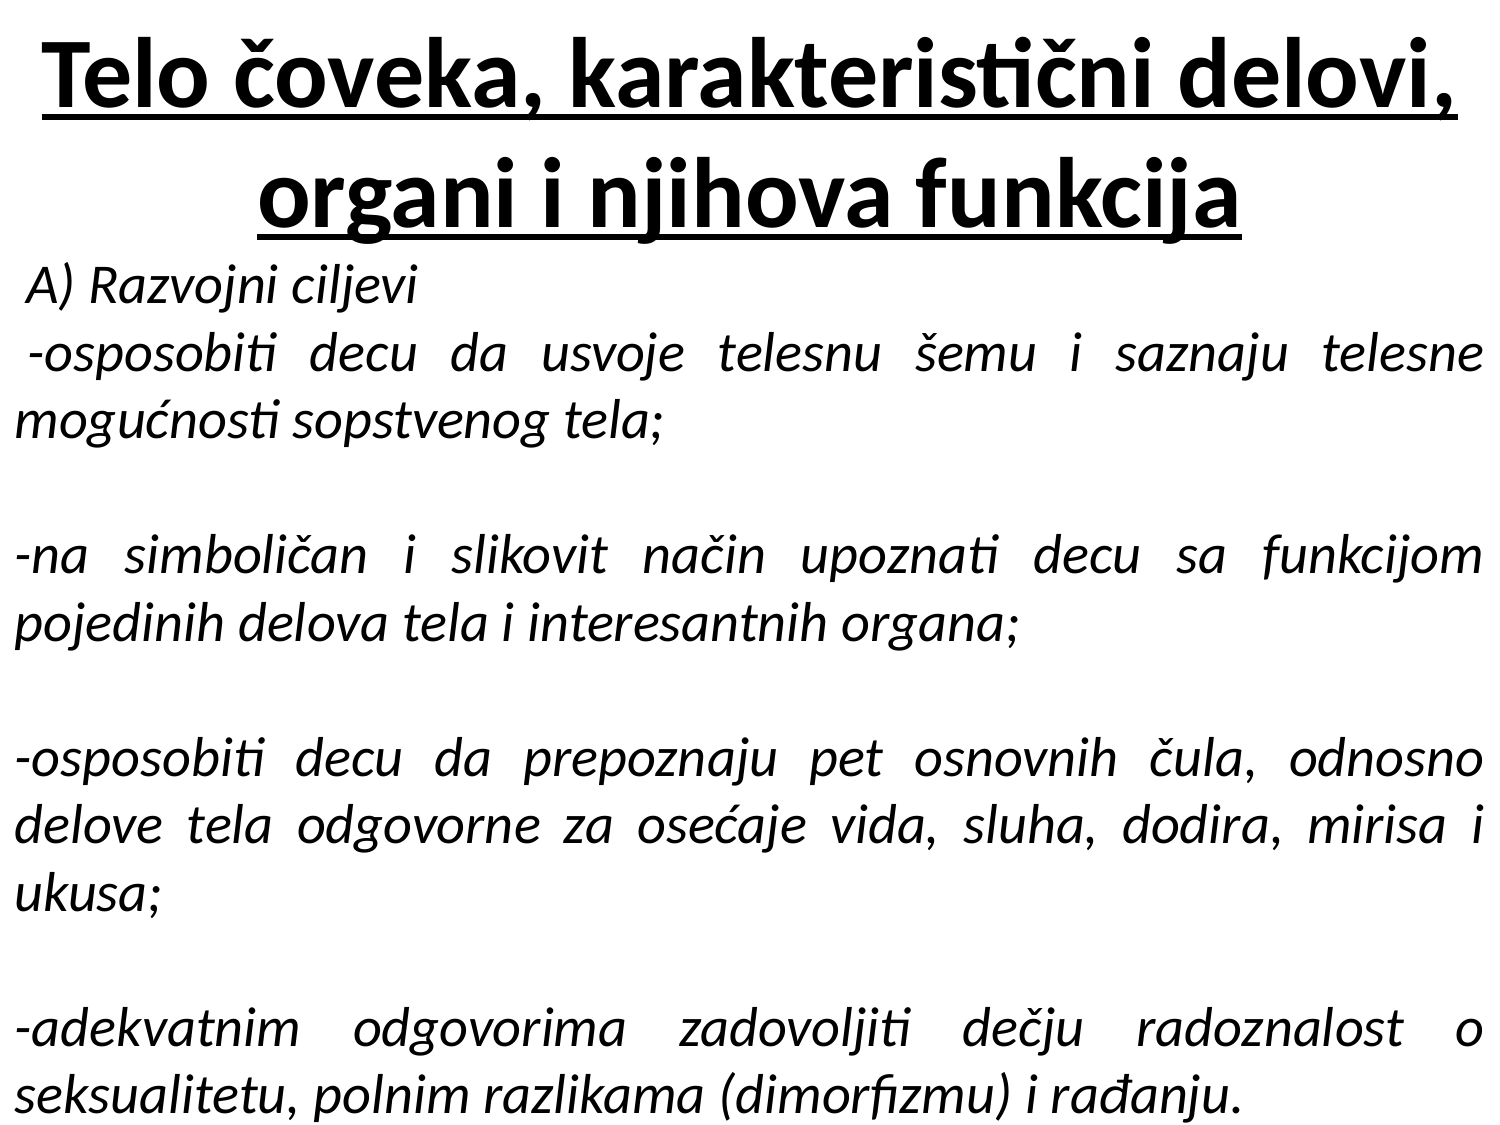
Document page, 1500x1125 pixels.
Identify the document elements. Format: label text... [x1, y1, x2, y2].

text_box Telo čoveka, karakteristični delovi, organi i njihova funkcija A) Razvojni ciljevi -osposobiti decu da usvoje telesnu šemu i saznaju telesne mogućnosti sopstvenog tela; -na simboličan i slikovit način upoznati decu sa funkcijom pojedinih delova tela i interesantnih organa; -osposobiti decu da prepoznaju pet osnovnih čula, odnosno delove tela odgovorne za osećaje vida, sluha, dodira, mirisa i ukusa; -adekvatnim odgovorima zadovoljiti dečju radoznalost o seksualitetu, polnim razlikama (dimorfizmu) i rađanju. [0, 0, 1500, 1125]
